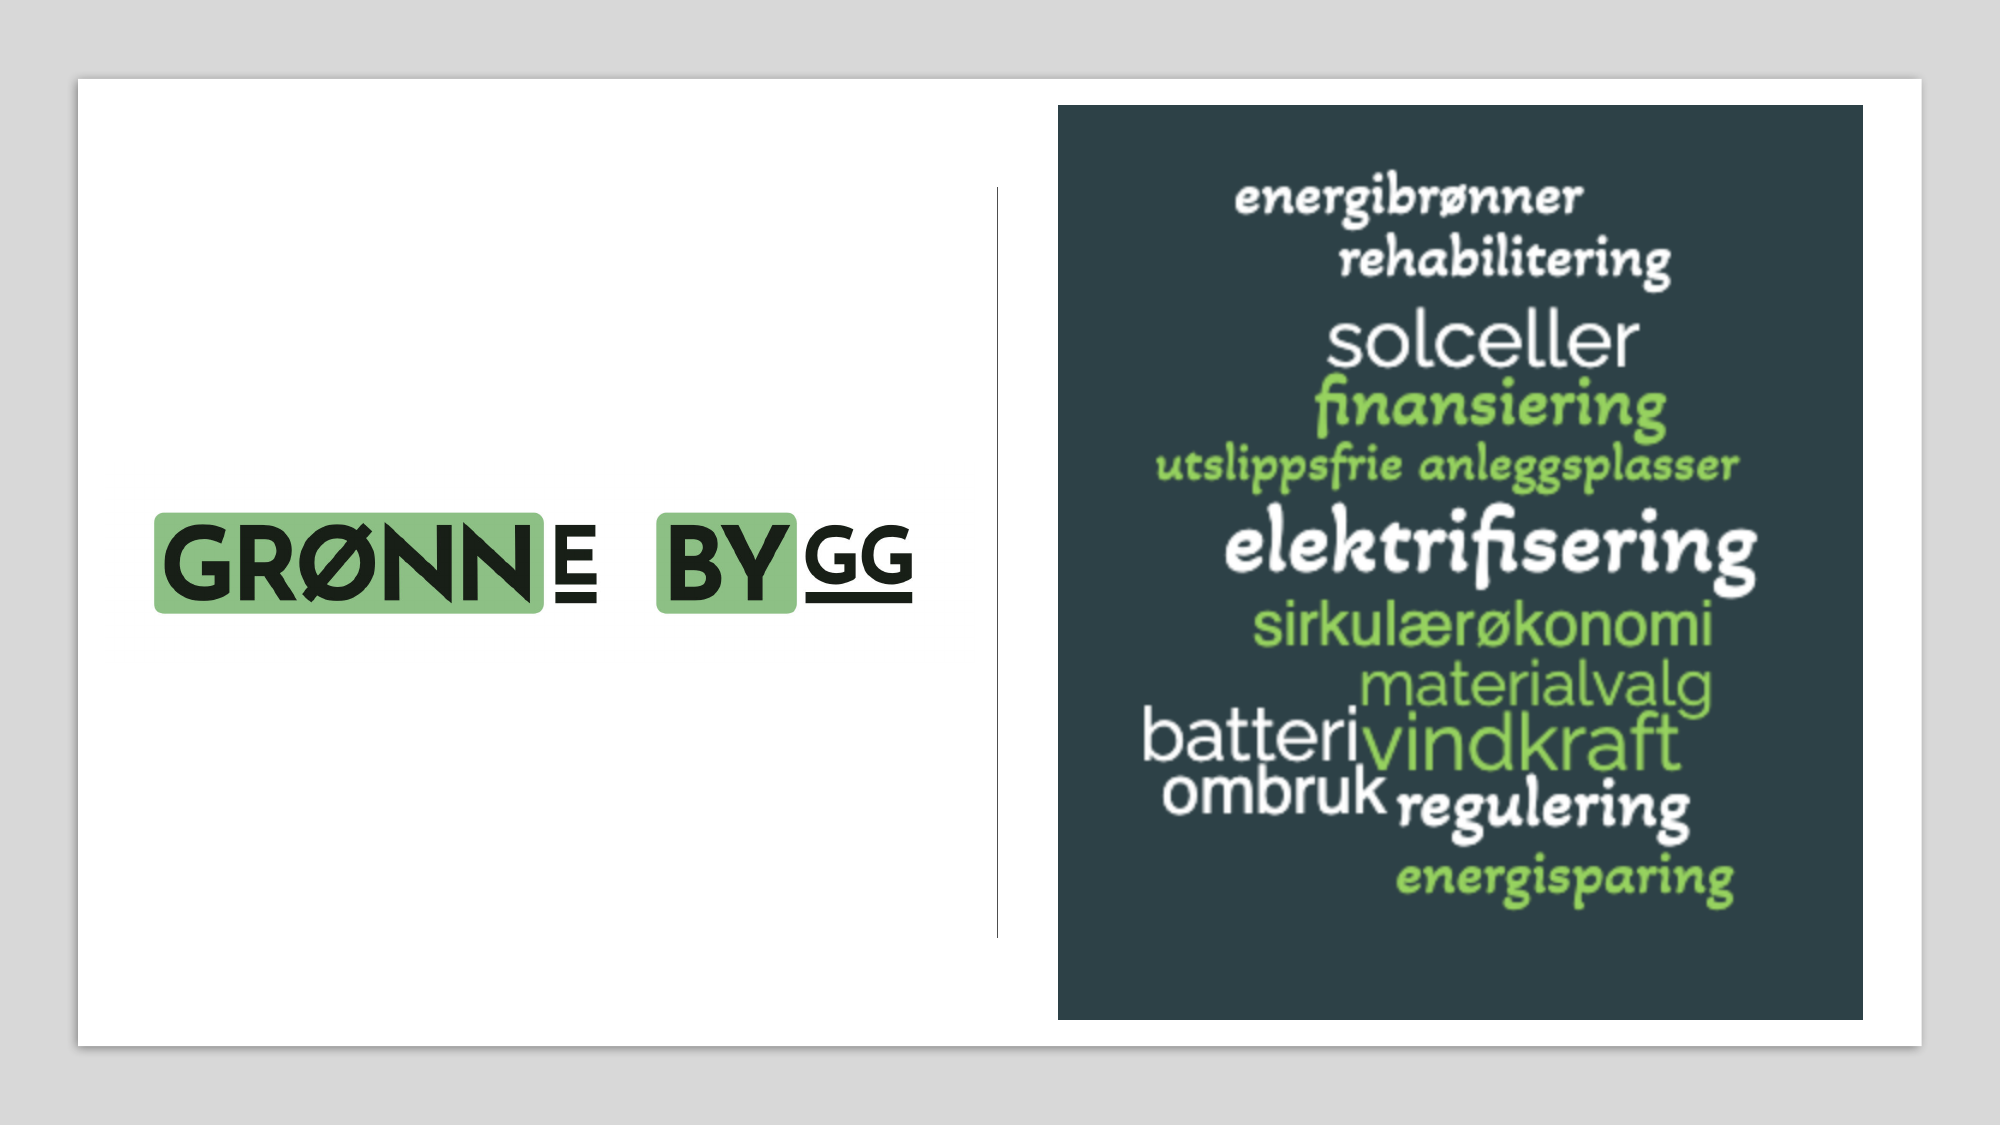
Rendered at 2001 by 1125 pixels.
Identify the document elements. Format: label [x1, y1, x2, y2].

text_box [0, 0, 2000, 1125]
text_box [77, 78, 1923, 1047]
picture [105, 462, 975, 663]
picture [1057, 105, 1863, 1020]
